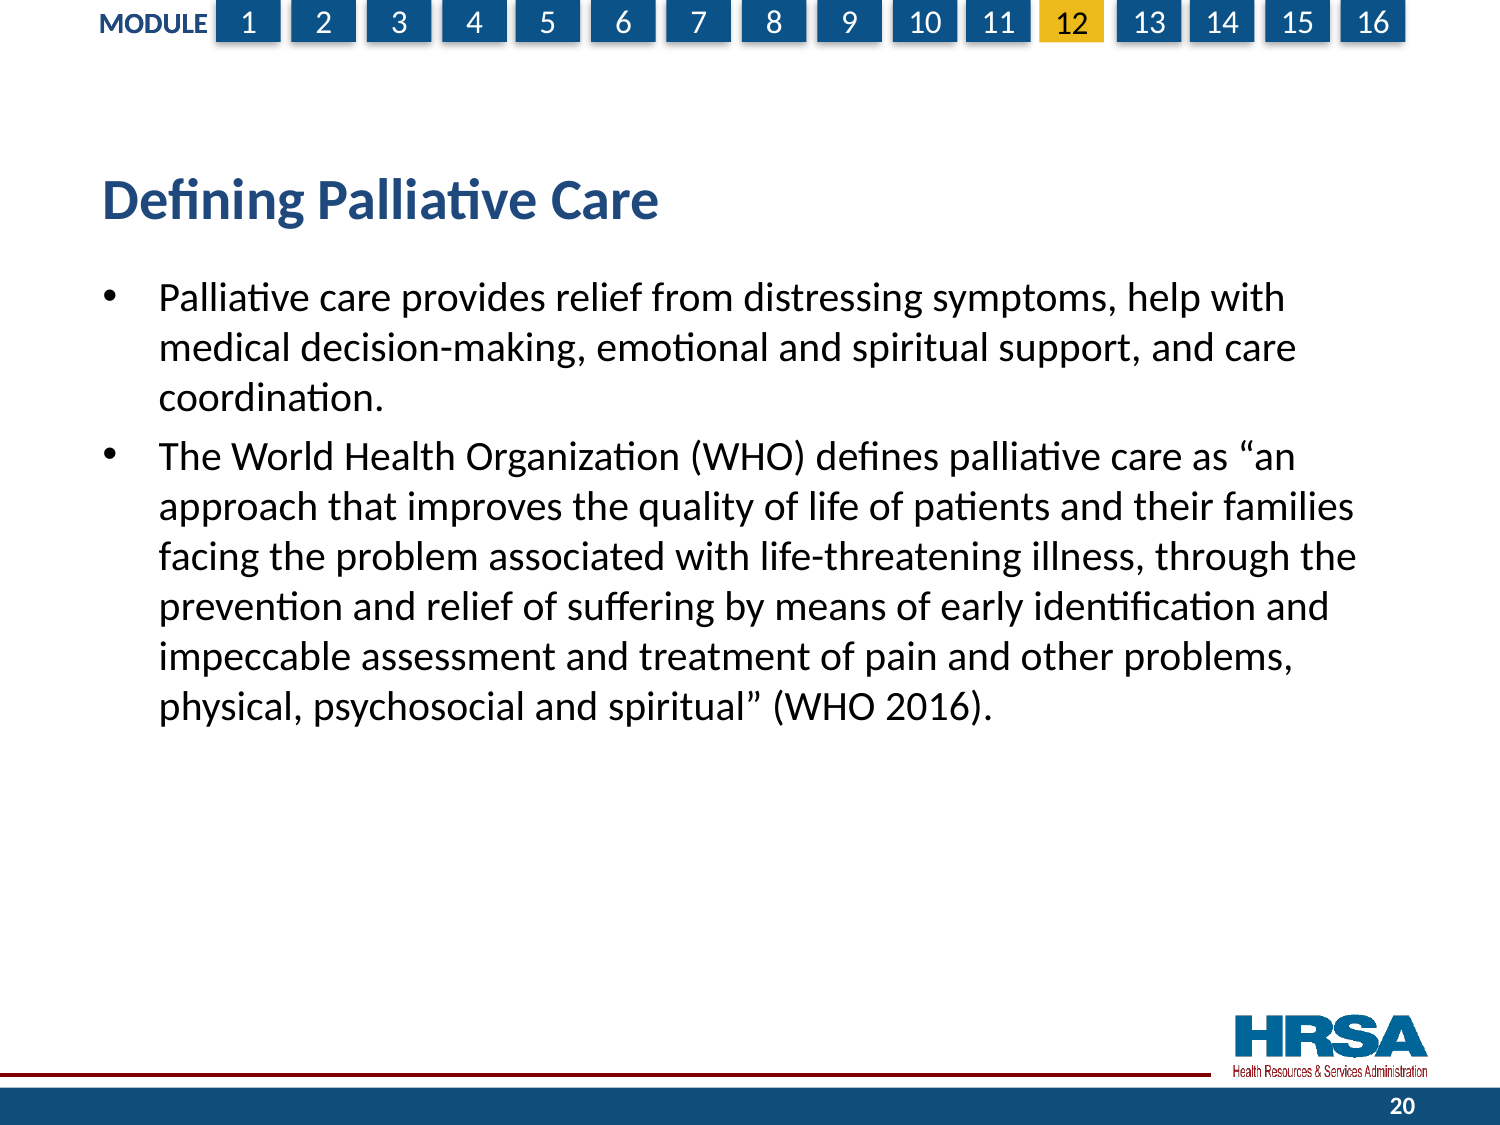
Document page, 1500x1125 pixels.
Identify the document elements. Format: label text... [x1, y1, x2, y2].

picture [1210, 1002, 1450, 1083]
list Palliative care provides relief from distressing symptoms, help with medical decision-making, emotional and spiritual support, and care coordination. The World Health Organization (WHO) defines palliative care as “an approach that improves the quality of life of patients and their families facing the problem associated with life-threatening illness, through the prevention and relief of suffering by means of early identification and impeccable assessment and treatment of pain and other problems, physical, psychosocial and spiritual” (WHO 2016). [87, 262, 1438, 1005]
title Defining Palliative Care [87, 142, 1438, 250]
